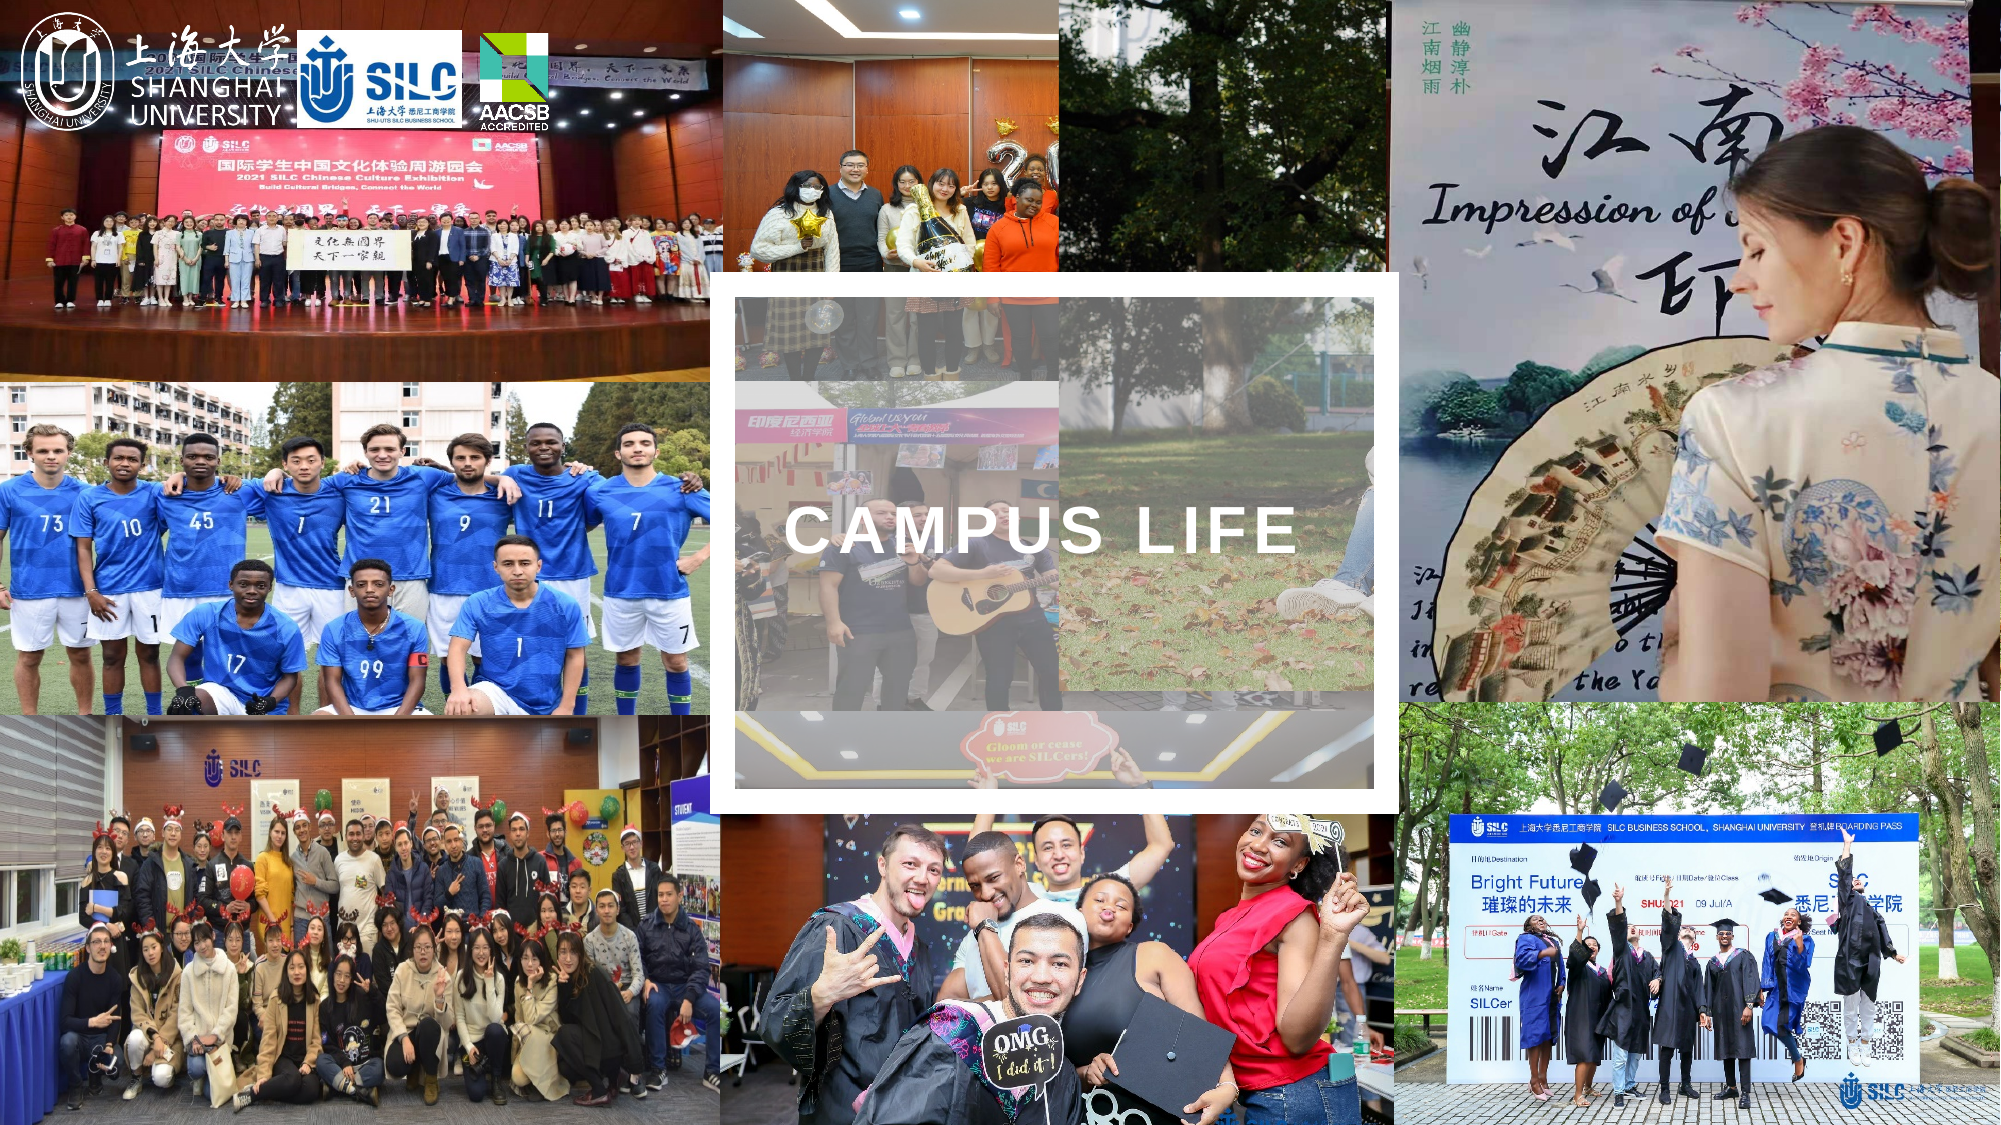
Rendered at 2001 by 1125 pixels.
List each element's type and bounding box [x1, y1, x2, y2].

list [1058, 0, 1386, 691]
picture [0, 0, 2001, 1125]
